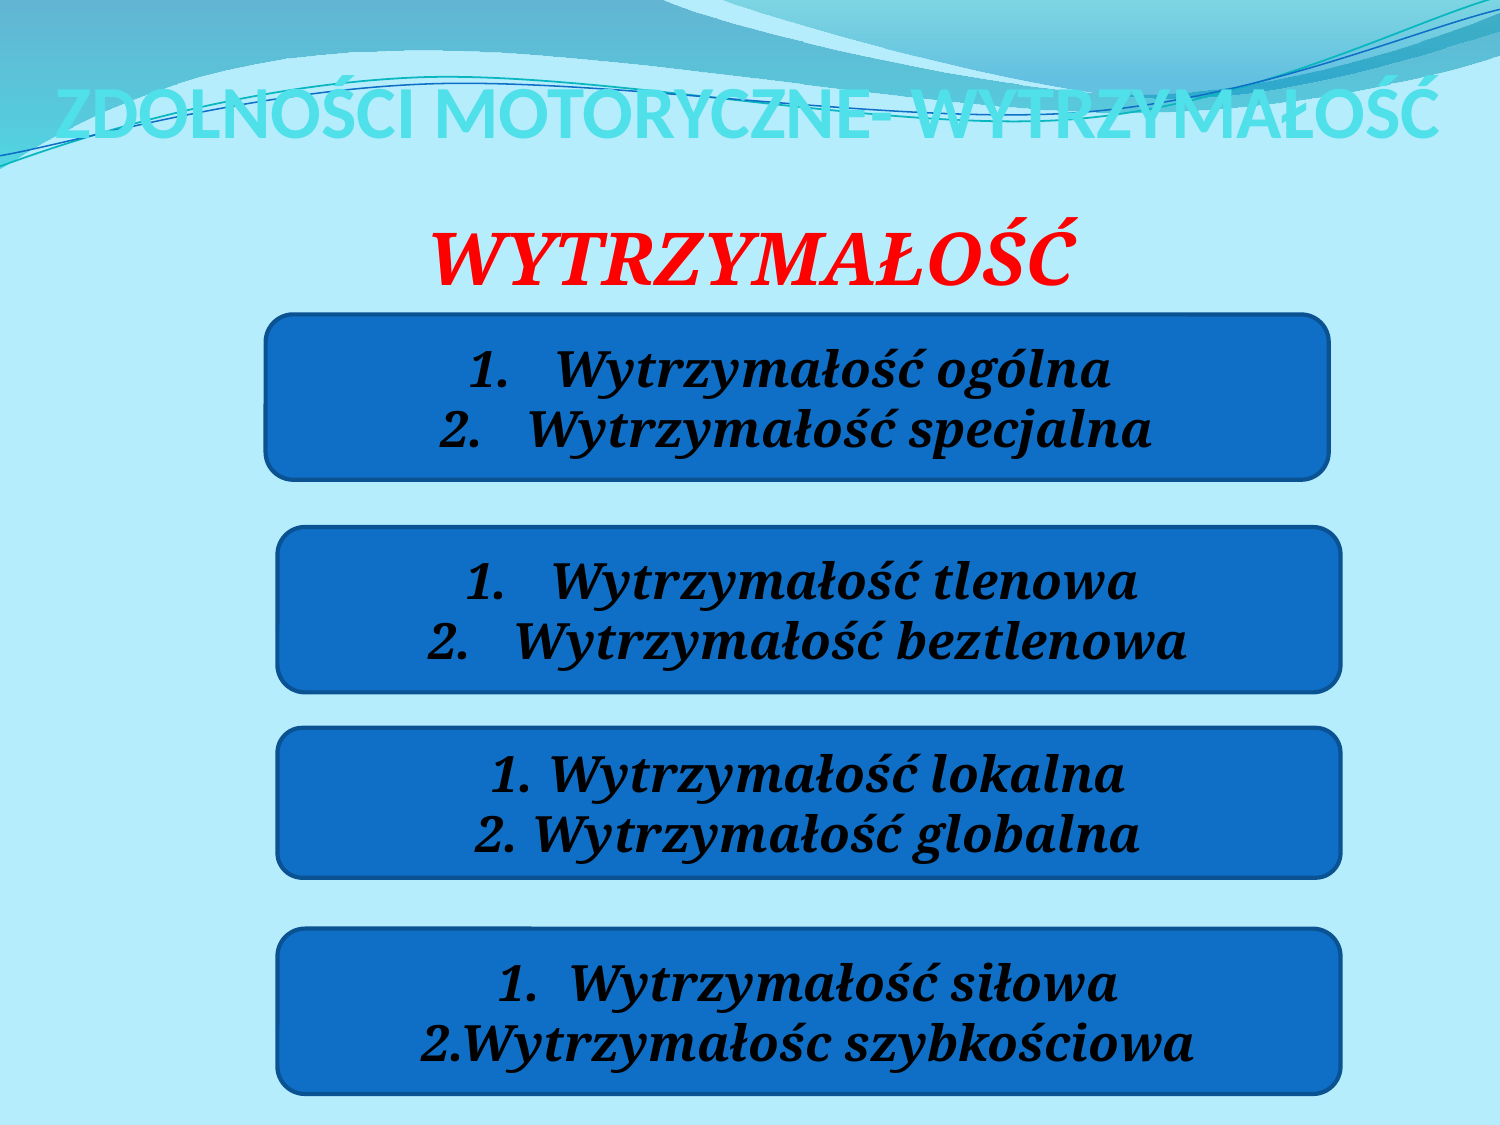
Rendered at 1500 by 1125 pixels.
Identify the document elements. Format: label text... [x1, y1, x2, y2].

text_box Wytrzymałość tlenowa Wytrzymałość beztlenowa [275, 524, 1343, 695]
title ZDOLNOŚCI MOTORYCZNE- WYTRZYMAŁOŚĆ [41, 0, 1459, 160]
subtitle WYTRZYMAŁOŚĆ [29, 160, 1483, 1106]
text_box Wytrzymałość ogólna Wytrzymałość specjalna [263, 312, 1331, 482]
text_box Wytrzymałość lokalna 2. Wytrzymałość globalna [275, 725, 1343, 880]
text_box 1. Wytrzymałość siłowa 2.Wytrzymałośc szybkościowa [275, 926, 1343, 1097]
